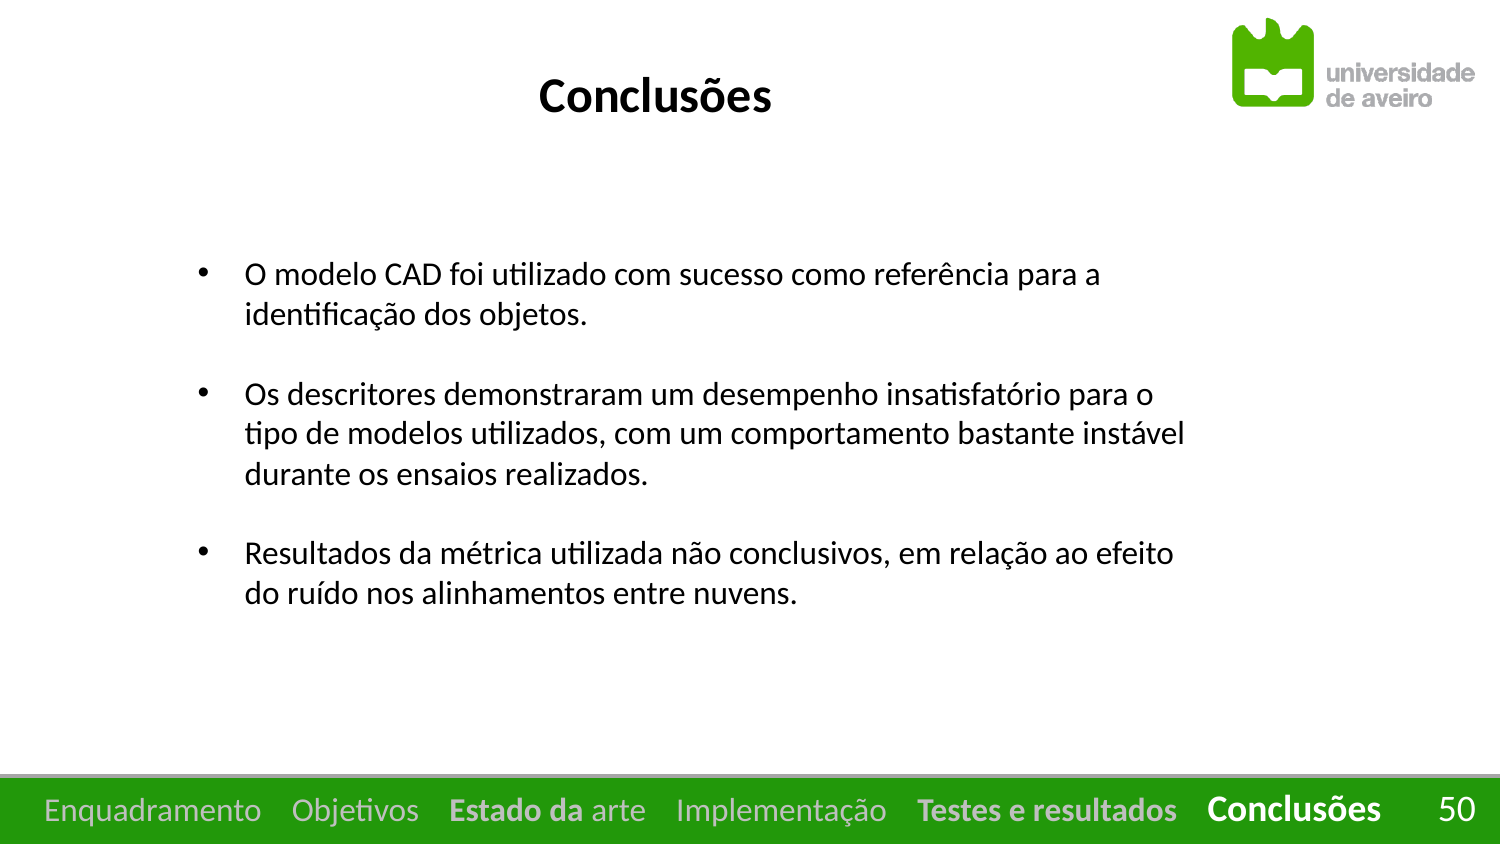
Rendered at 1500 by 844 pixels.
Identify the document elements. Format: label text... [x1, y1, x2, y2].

text_box O modelo CAD foi utilizado com sucesso como referência para a identificação dos objetos. Os descritores demonstraram um desempenho insatisfatório para o tipo de modelos utilizados, com um comportamento bastante instável durante os ensaios realizados. Resultados da métrica utilizada não conclusivos, em relação ao efeito do ruído nos alinhamentos entre nuvens. [182, 244, 1211, 619]
text_box 50 [1423, 776, 1495, 836]
text_box [0, 774, 1500, 844]
text_box Conclusões [431, 32, 904, 153]
text_box Enquadramento Objetivos Estado da arte Implementação Testes e resultados Conclusões [29, 776, 1423, 836]
picture [1198, 0, 1500, 131]
